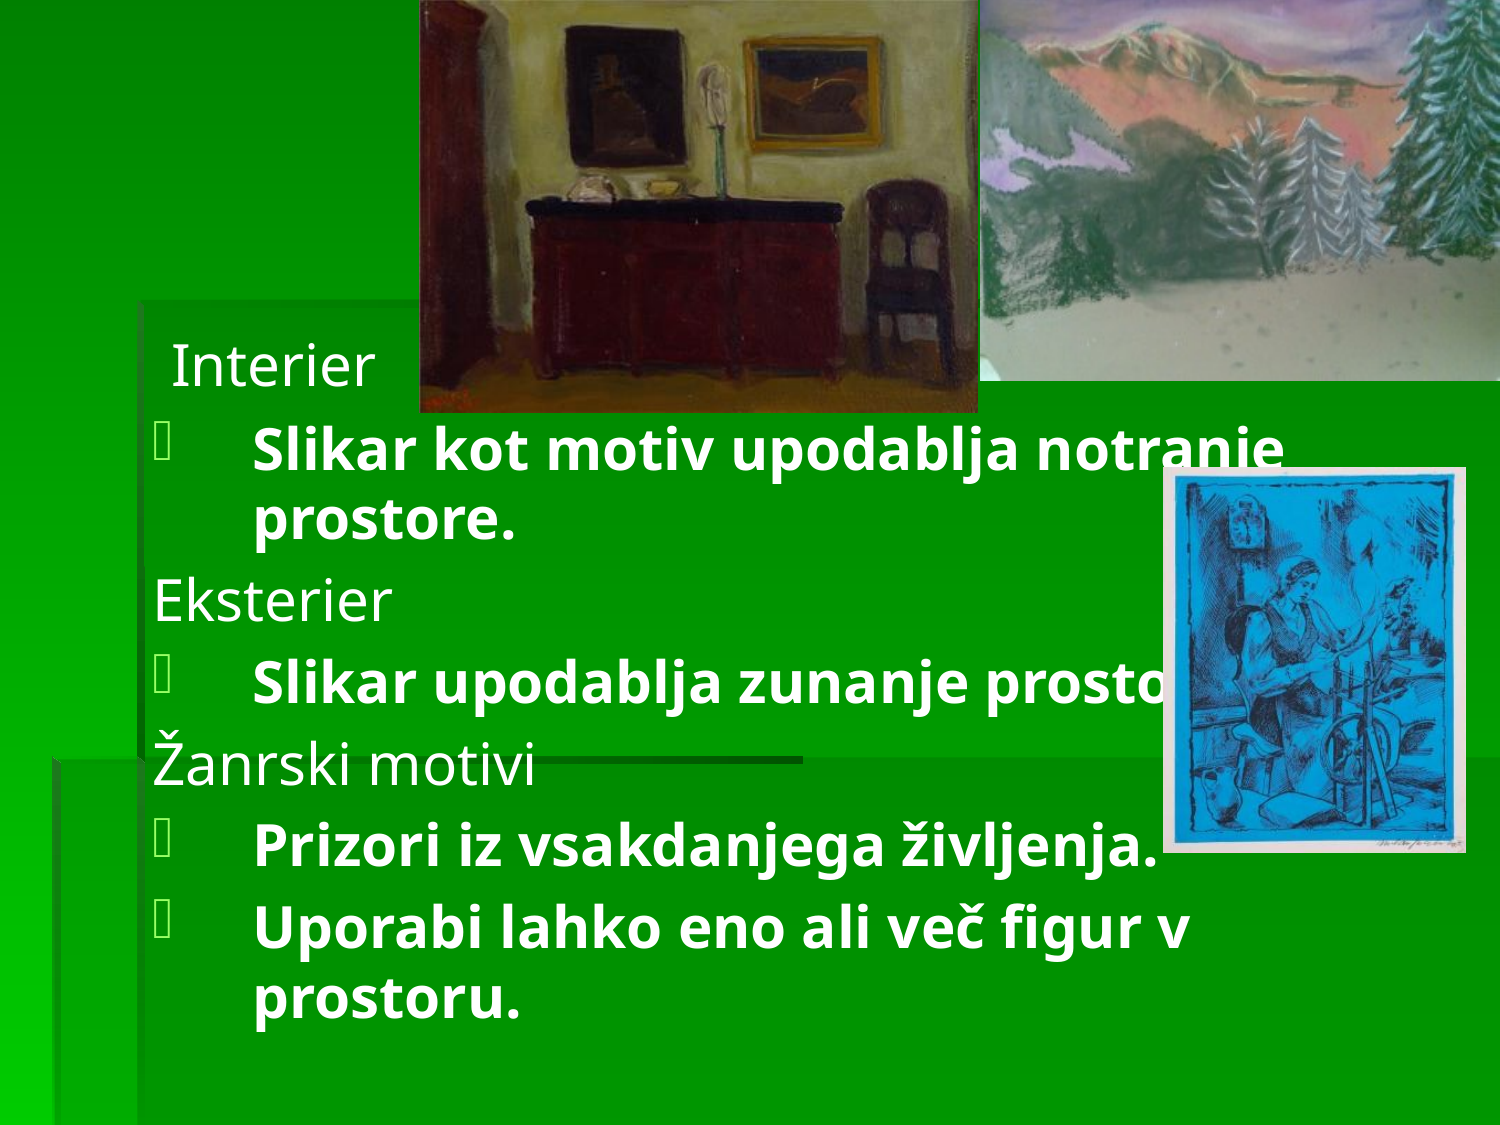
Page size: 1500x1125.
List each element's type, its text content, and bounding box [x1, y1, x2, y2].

picture [980, 0, 1500, 381]
picture [1163, 467, 1466, 854]
picture [419, 0, 978, 413]
list Interier Slikar kot motiv upodablja notranje prostore. Eksterier Slikar upodablja zunanje prostore. Žanrski motivi Prizori iz vsakdanjega življenja. Uporabi lahko eno ali več figur v prostoru. [137, 312, 1451, 1000]
